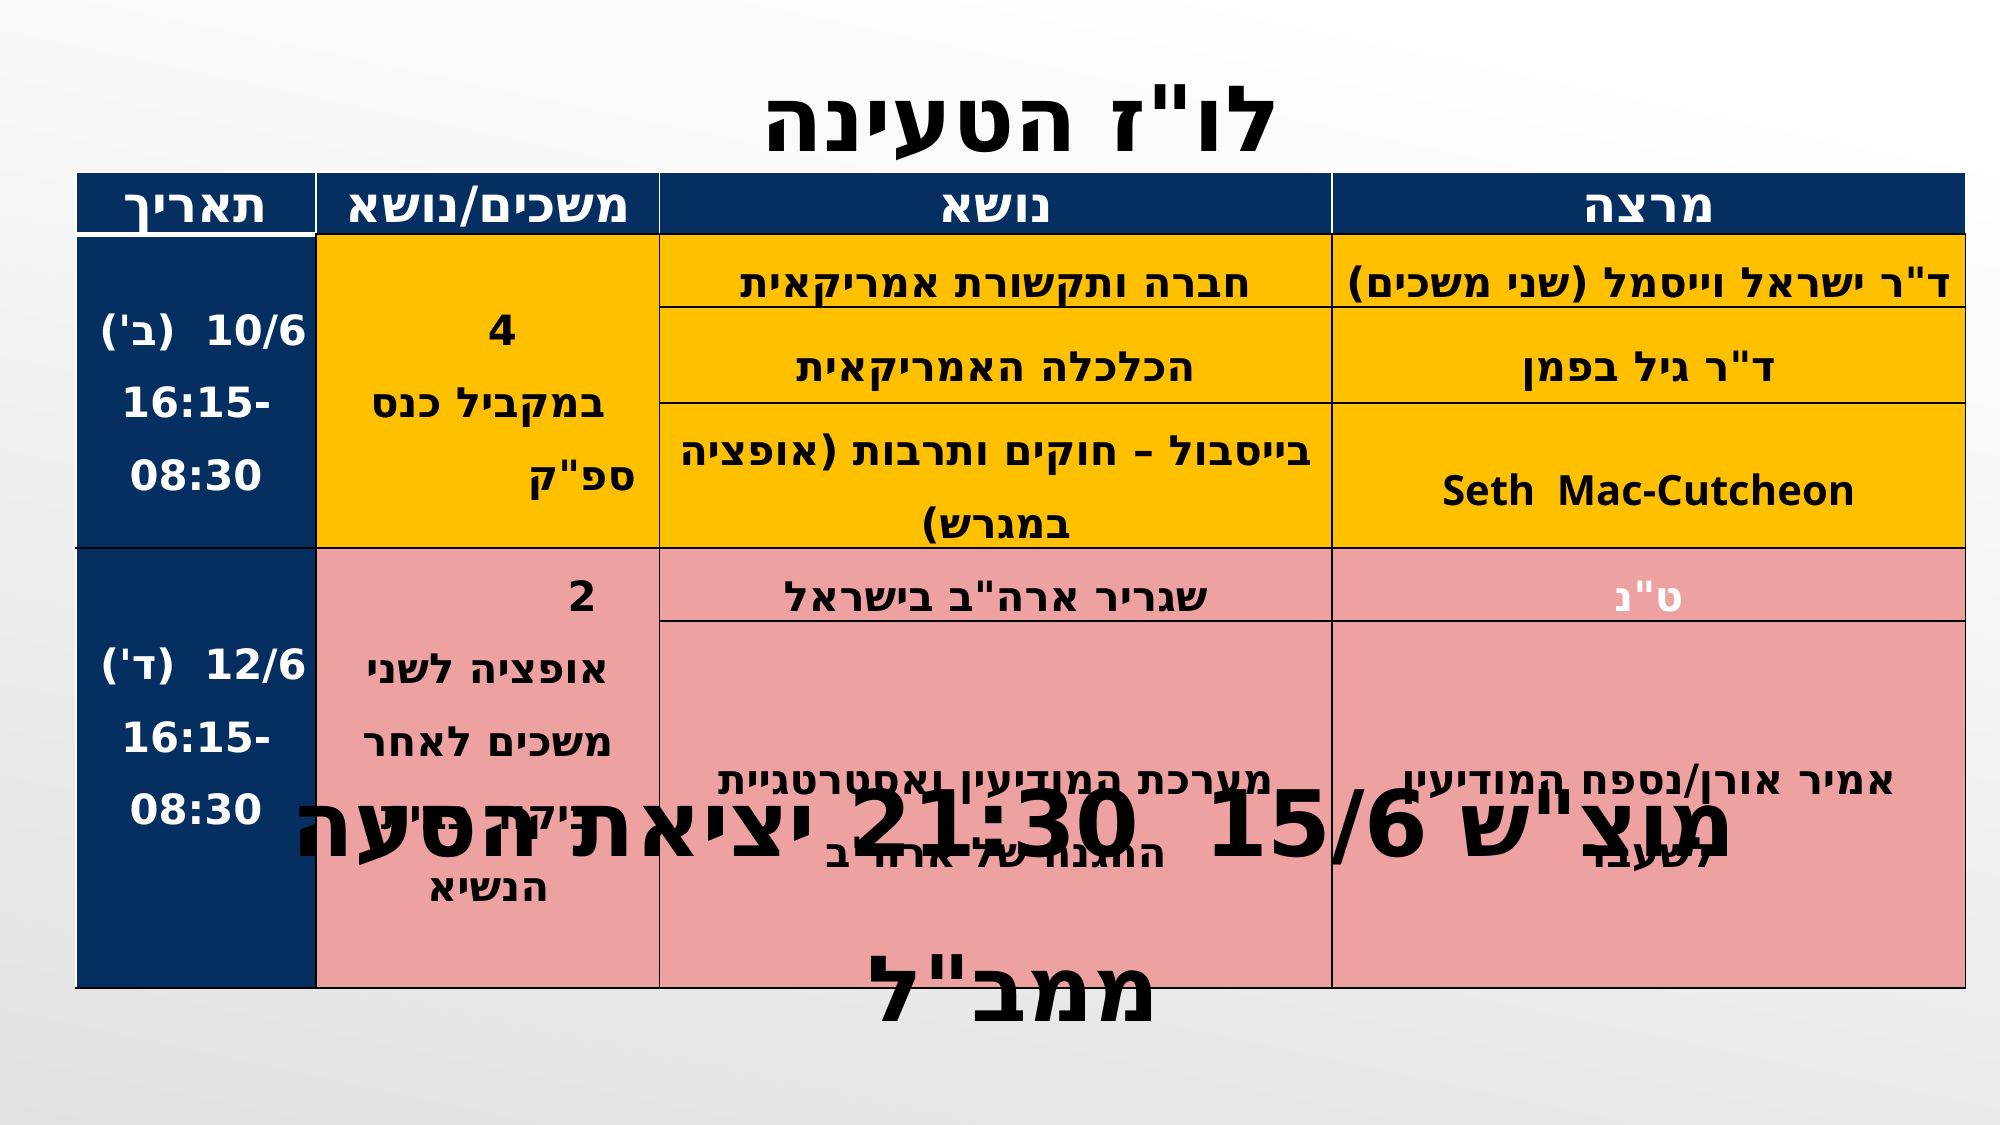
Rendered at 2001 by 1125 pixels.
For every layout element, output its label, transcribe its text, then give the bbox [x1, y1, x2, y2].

table_cell 4 במקביל כנס ספ"ק [317, 235, 659, 547]
table_cell ט"נ [1333, 549, 1965, 620]
table_cell מערכת המודיעין ואסטרטגיית ההגנה של ארה"ב [660, 622, 1331, 892]
table_cell Seth Mac-Cutcheon [1333, 404, 1965, 547]
table_header תאריך [77, 173, 315, 232]
text_box לו"ז הטעינה [489, 22, 1552, 171]
text_box מוצ"ש 15/6 21:30 יציאת הסעה ממב"ל [239, 892, 1789, 1048]
table_cell ד"ר ישראל וייסמל (שני משכים) [1333, 235, 1965, 306]
table_cell 10/6 (ב') 16:15-08:30 [77, 237, 315, 547]
table_cell אמיר אורן/נספח המודיעין לשעבר [1333, 622, 1965, 987]
table_header מרצה [1333, 173, 1965, 233]
table_header משכים/נושא [317, 173, 659, 233]
table_cell בייסבול – חוקים ותרבות (אופציה במגרש) [660, 404, 1331, 547]
table_cell הכלכלה האמריקאית [660, 308, 1331, 402]
table_cell שגריר ארה"ב בישראל [660, 549, 1331, 620]
table_cell ד"ר גיל בפמן [1333, 308, 1965, 402]
table_cell 2 אופציה לשני משכים לאחר ביקור בבית הנשיא [317, 549, 659, 892]
table_cell 12/6 (ד') 16:15-08:30 [77, 549, 315, 987]
table_cell חברה ותקשורת אמריקאית [660, 235, 1331, 306]
table_header נושא [660, 173, 1331, 233]
